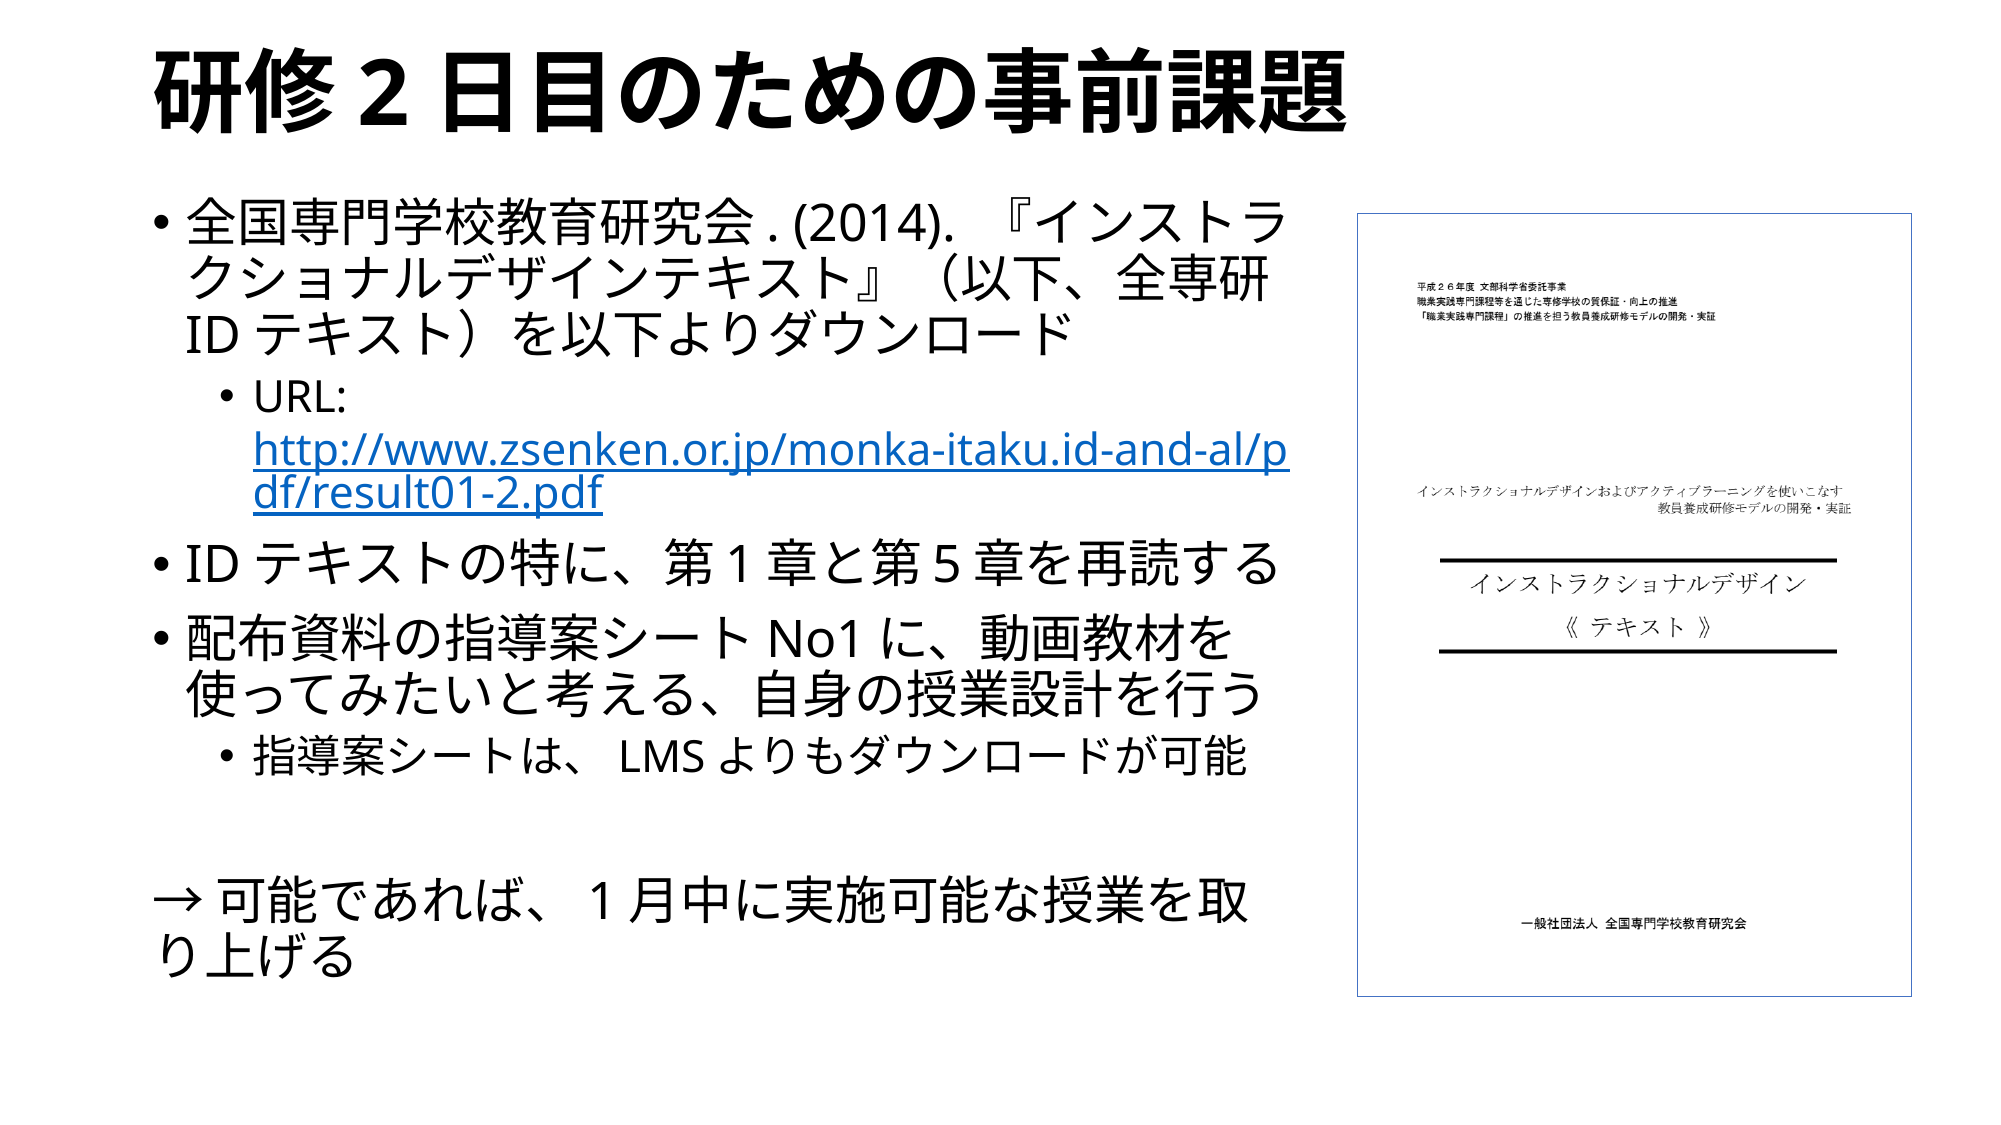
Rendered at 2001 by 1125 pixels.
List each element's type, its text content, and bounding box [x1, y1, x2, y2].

title 研修2日目のための事前課題 [137, 22, 1863, 170]
list 全国専門学校教育研究会. (2014). 『インストラクショナルデザインテキスト』（以下、全専研IDテキスト）を以下よりダウンロード URL: http://www.zsenken.or.jp/monka-itaku.id-and-al/pdf/result01-2.pdf IDテキストの特に、第1章と第5章を再読する 配布資料の指導案シートNo1に、動画教材を使ってみたいと考える、自身の授業設計を行う 指導案シートは、LMSよりもダウンロードが可能 →可能であれば、1月中に実施可能な授業を取り上げる [137, 189, 1314, 1047]
picture [1357, 213, 1912, 997]
